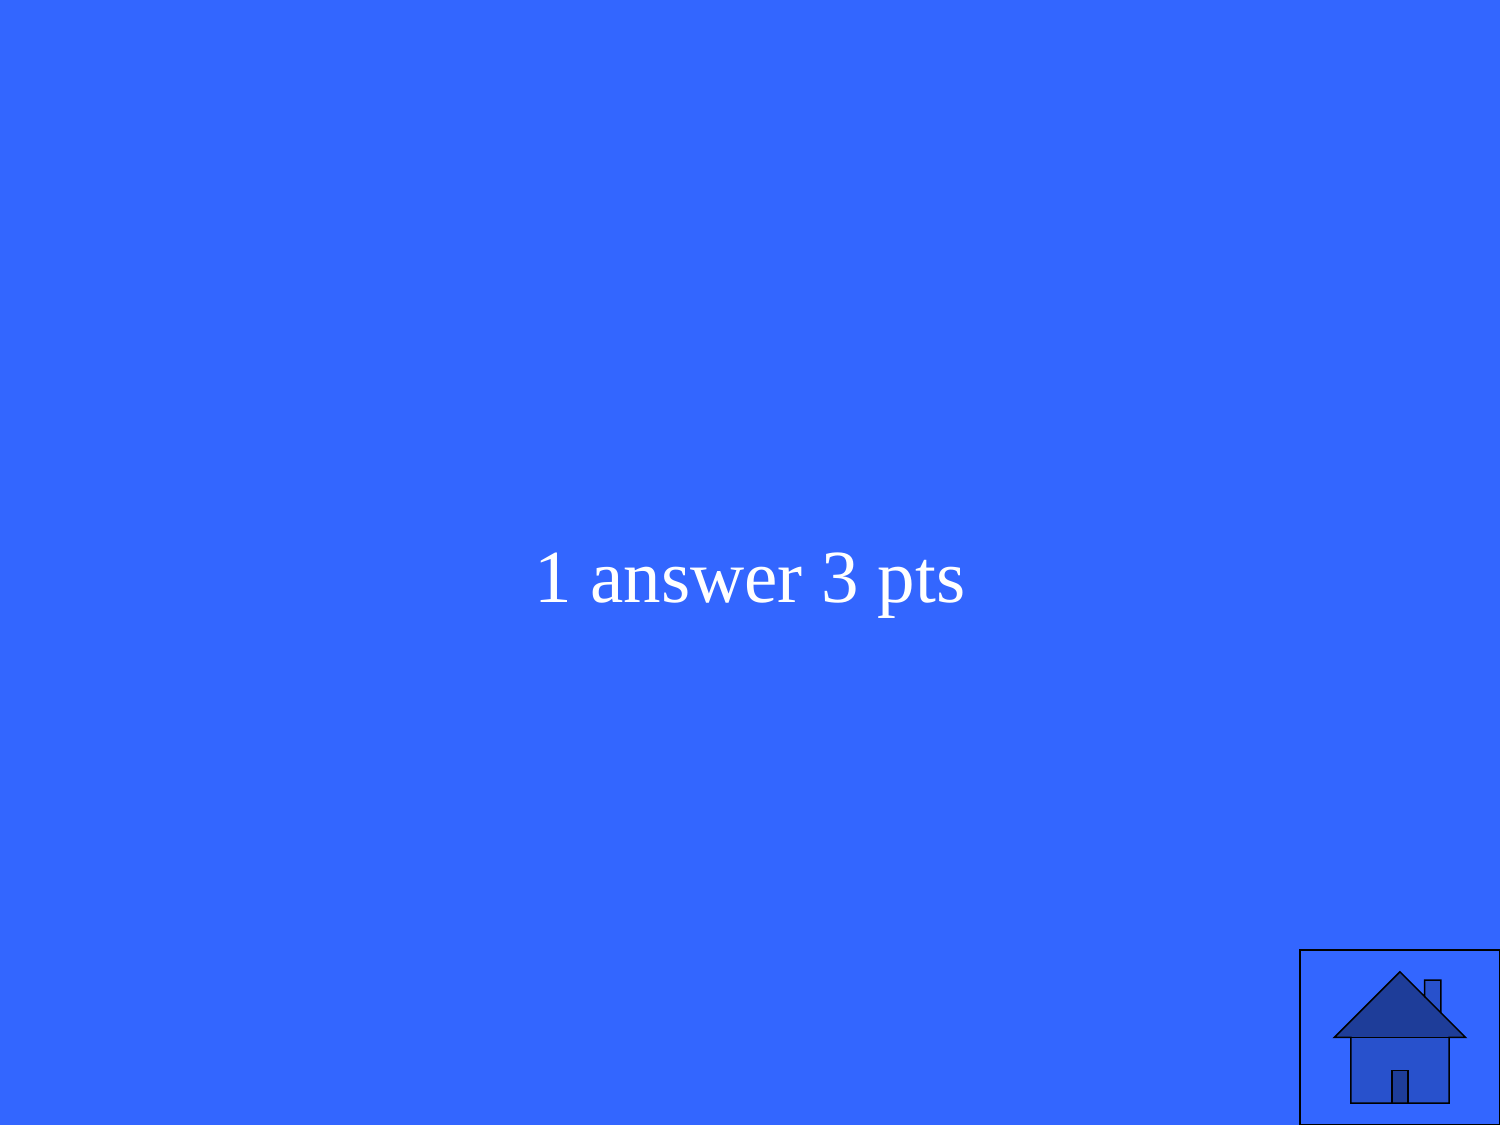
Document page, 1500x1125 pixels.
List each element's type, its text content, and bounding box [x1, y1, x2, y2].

text_box 1 answer 3 pts [237, 520, 1263, 625]
text_box [1149, 899, 1500, 1125]
text_box [1299, 950, 1500, 1125]
